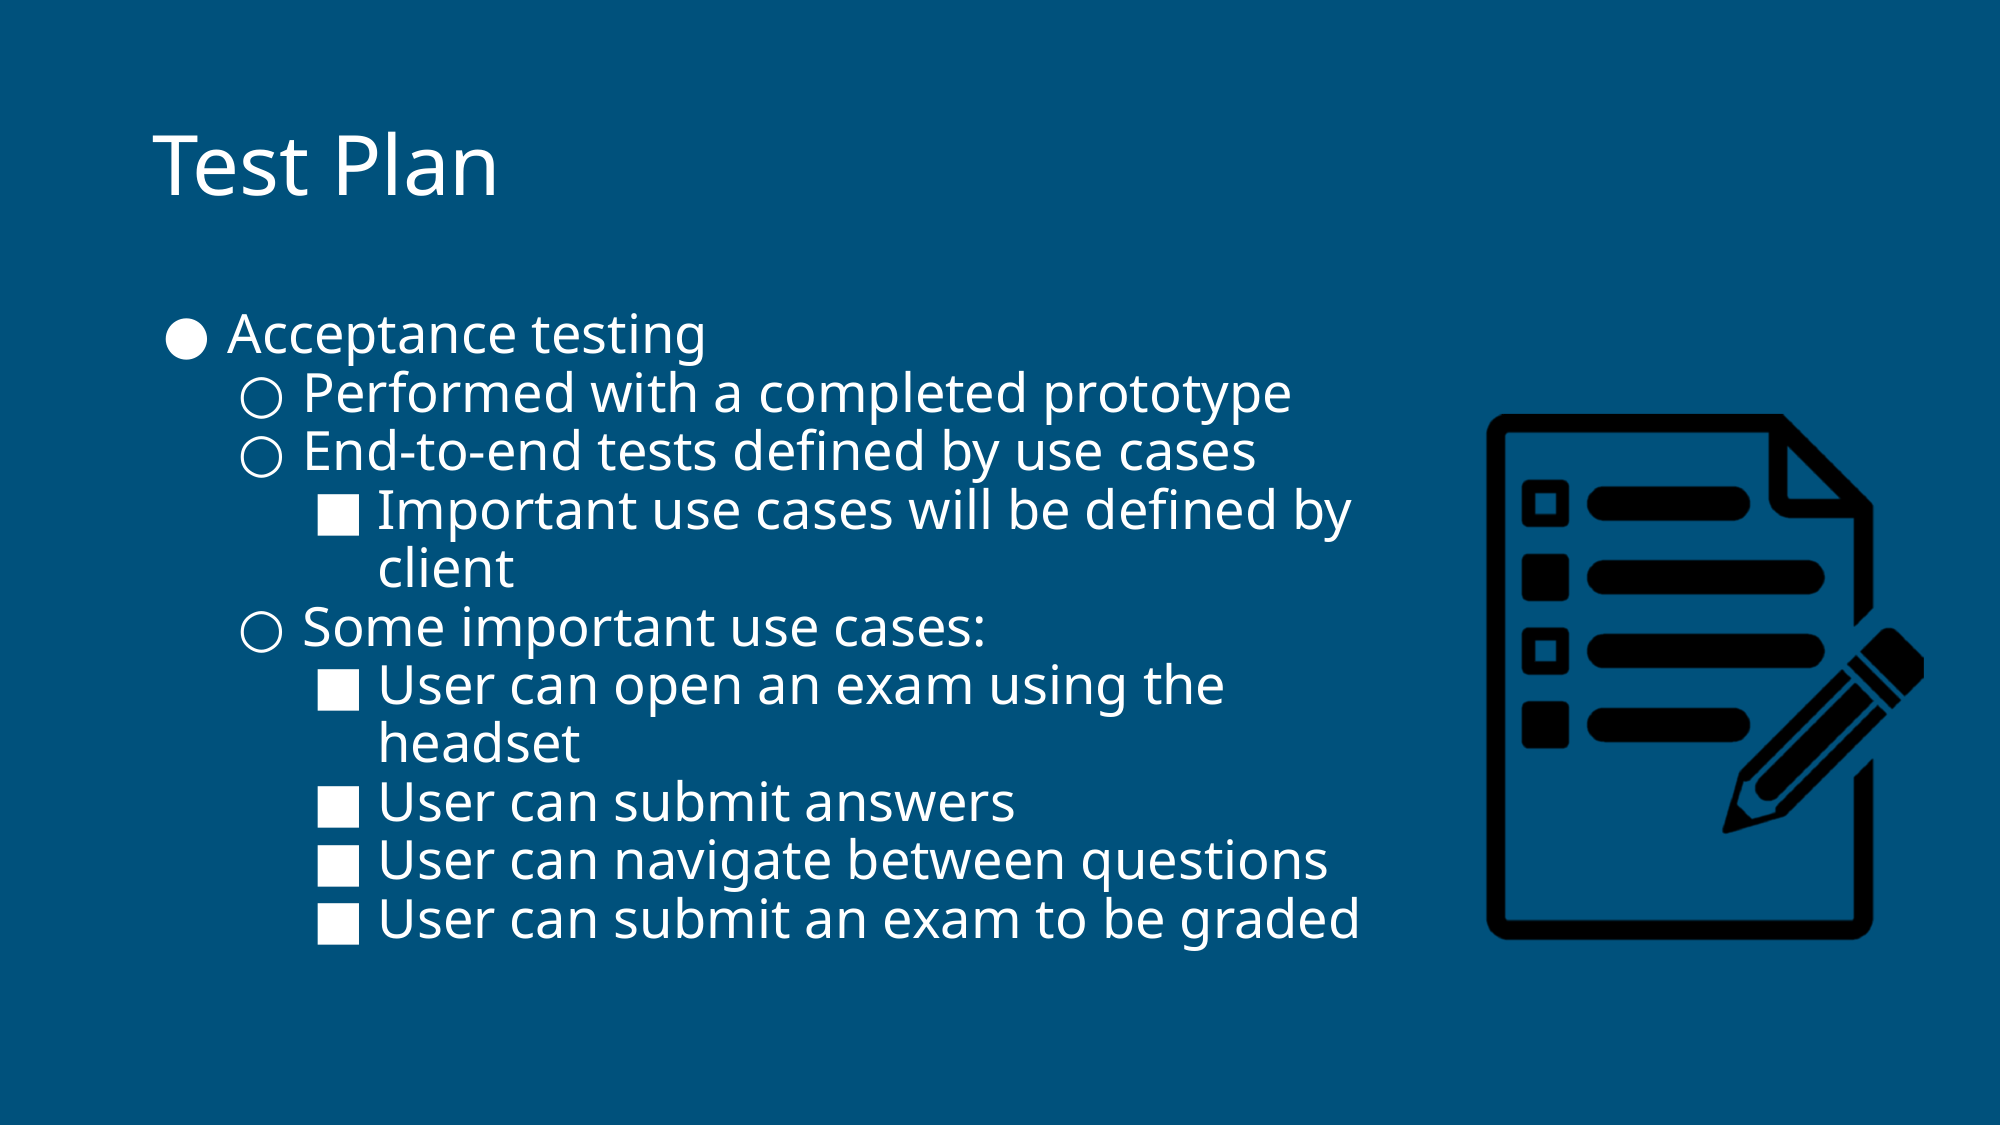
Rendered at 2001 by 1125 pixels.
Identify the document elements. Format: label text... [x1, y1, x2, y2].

picture [1523, 702, 1568, 749]
picture [1587, 635, 1824, 667]
picture [1488, 414, 1872, 939]
list Acceptance testing Performed with a completed prototype End-to-end tests defined by use cases Important use cases will be defined by client Some important use cases: User can open an exam using the headset User can submit answers User can navigate between questions User can submit an exam to be graded [137, 299, 1405, 1014]
picture [1756, 685, 1871, 800]
picture [1523, 628, 1568, 675]
picture [1723, 672, 1885, 832]
picture [1587, 560, 1824, 593]
picture [1587, 486, 1749, 520]
picture [1848, 657, 1899, 707]
picture [1523, 555, 1568, 600]
picture [1523, 481, 1568, 527]
picture [1587, 709, 1749, 743]
title Test Plan [137, 59, 1863, 278]
picture [1862, 629, 1923, 694]
